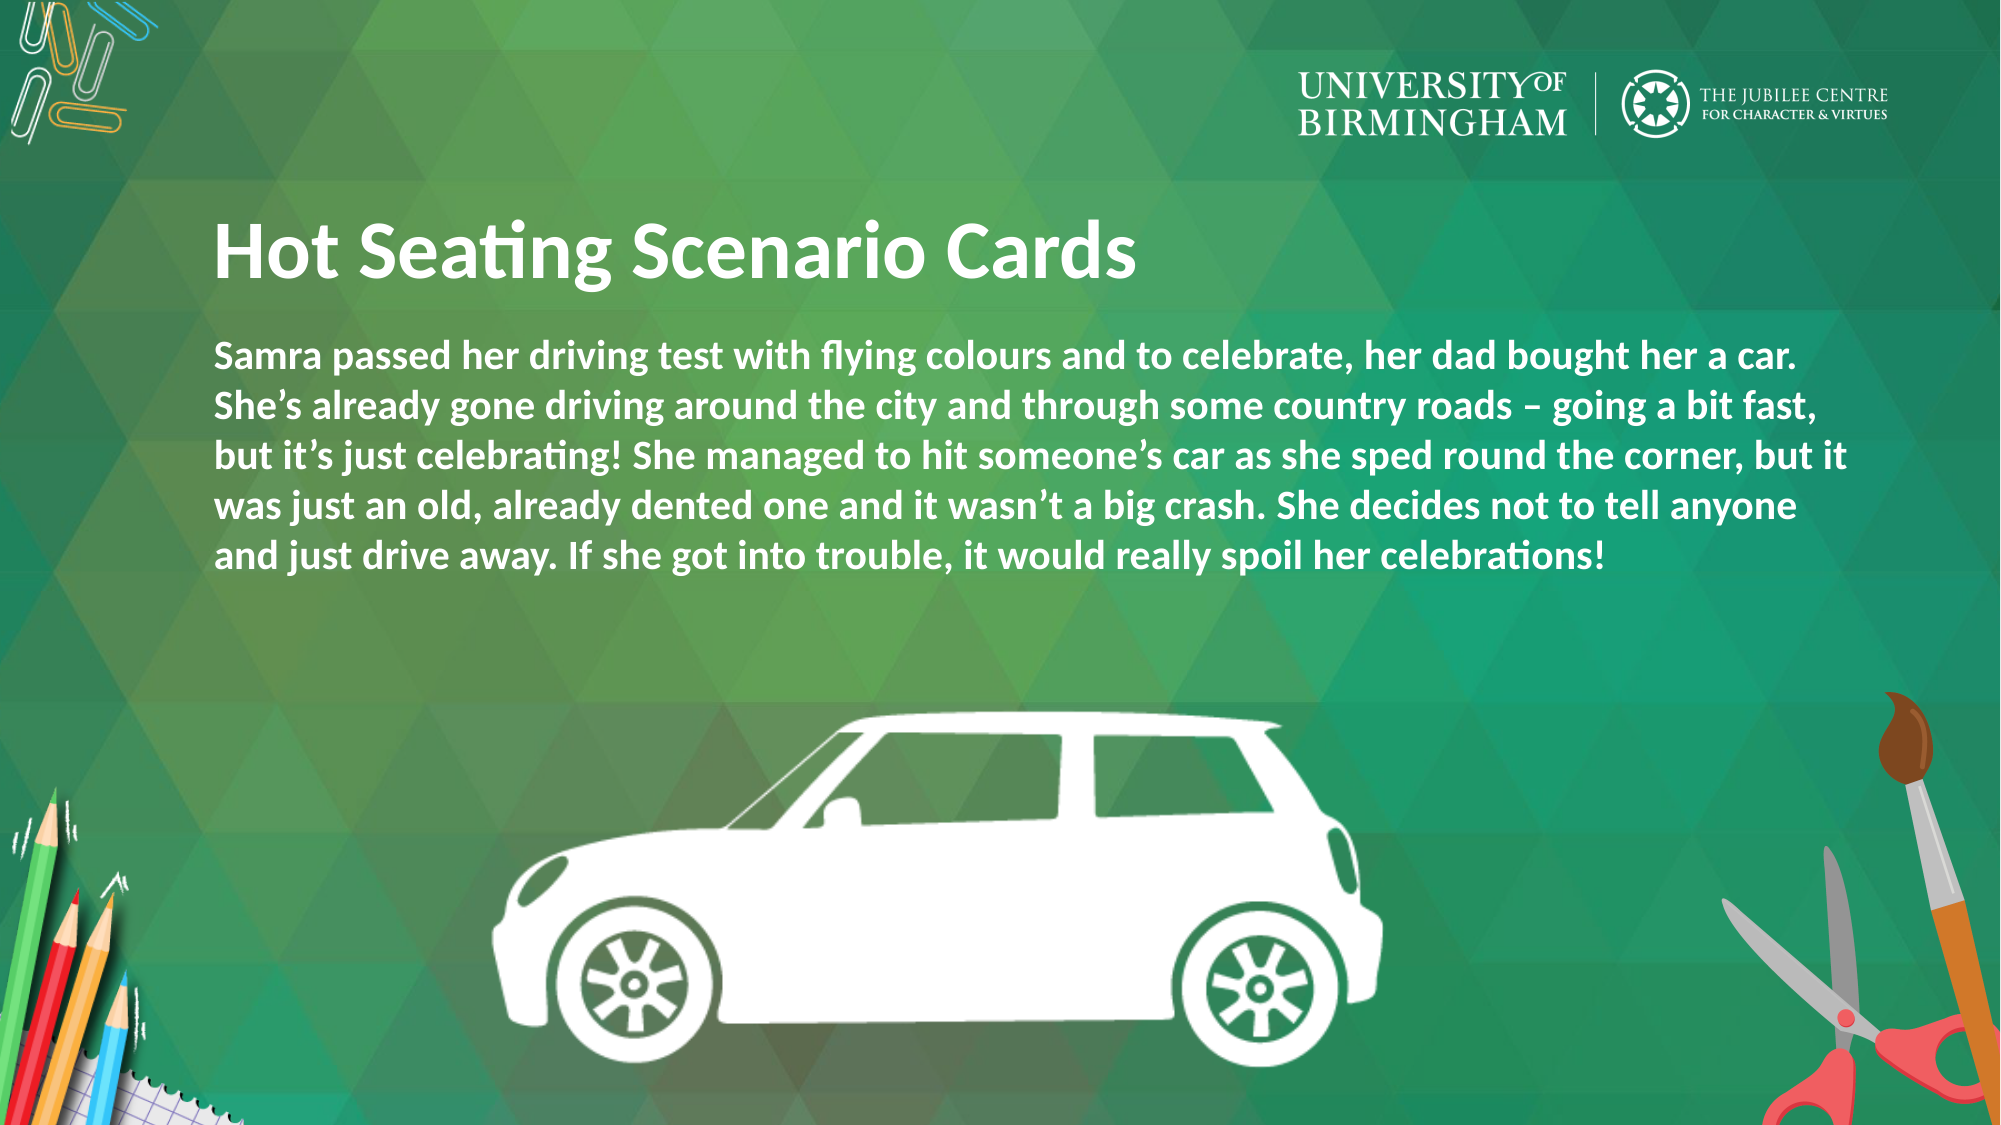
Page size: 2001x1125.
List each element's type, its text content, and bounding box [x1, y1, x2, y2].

text_box [115, 538, 1889, 615]
picture [0, 0, 2001, 1125]
text_box Samra passed her driving test with flying colours and to celebrate, her dad bought her a car. She’s already gone driving around the city and through some country roads – going a bit fast, but it’s just celebrating! She managed to hit someone’s car as she sped round the corner, but it was just an old, already dented one and it wasn’t a big crash. She decides not to tell anyone and just drive away. If she got into trouble, it would really spoil her celebrations! [198, 320, 1866, 586]
text_box Hot Seating Scenario Cards [198, 188, 2000, 303]
